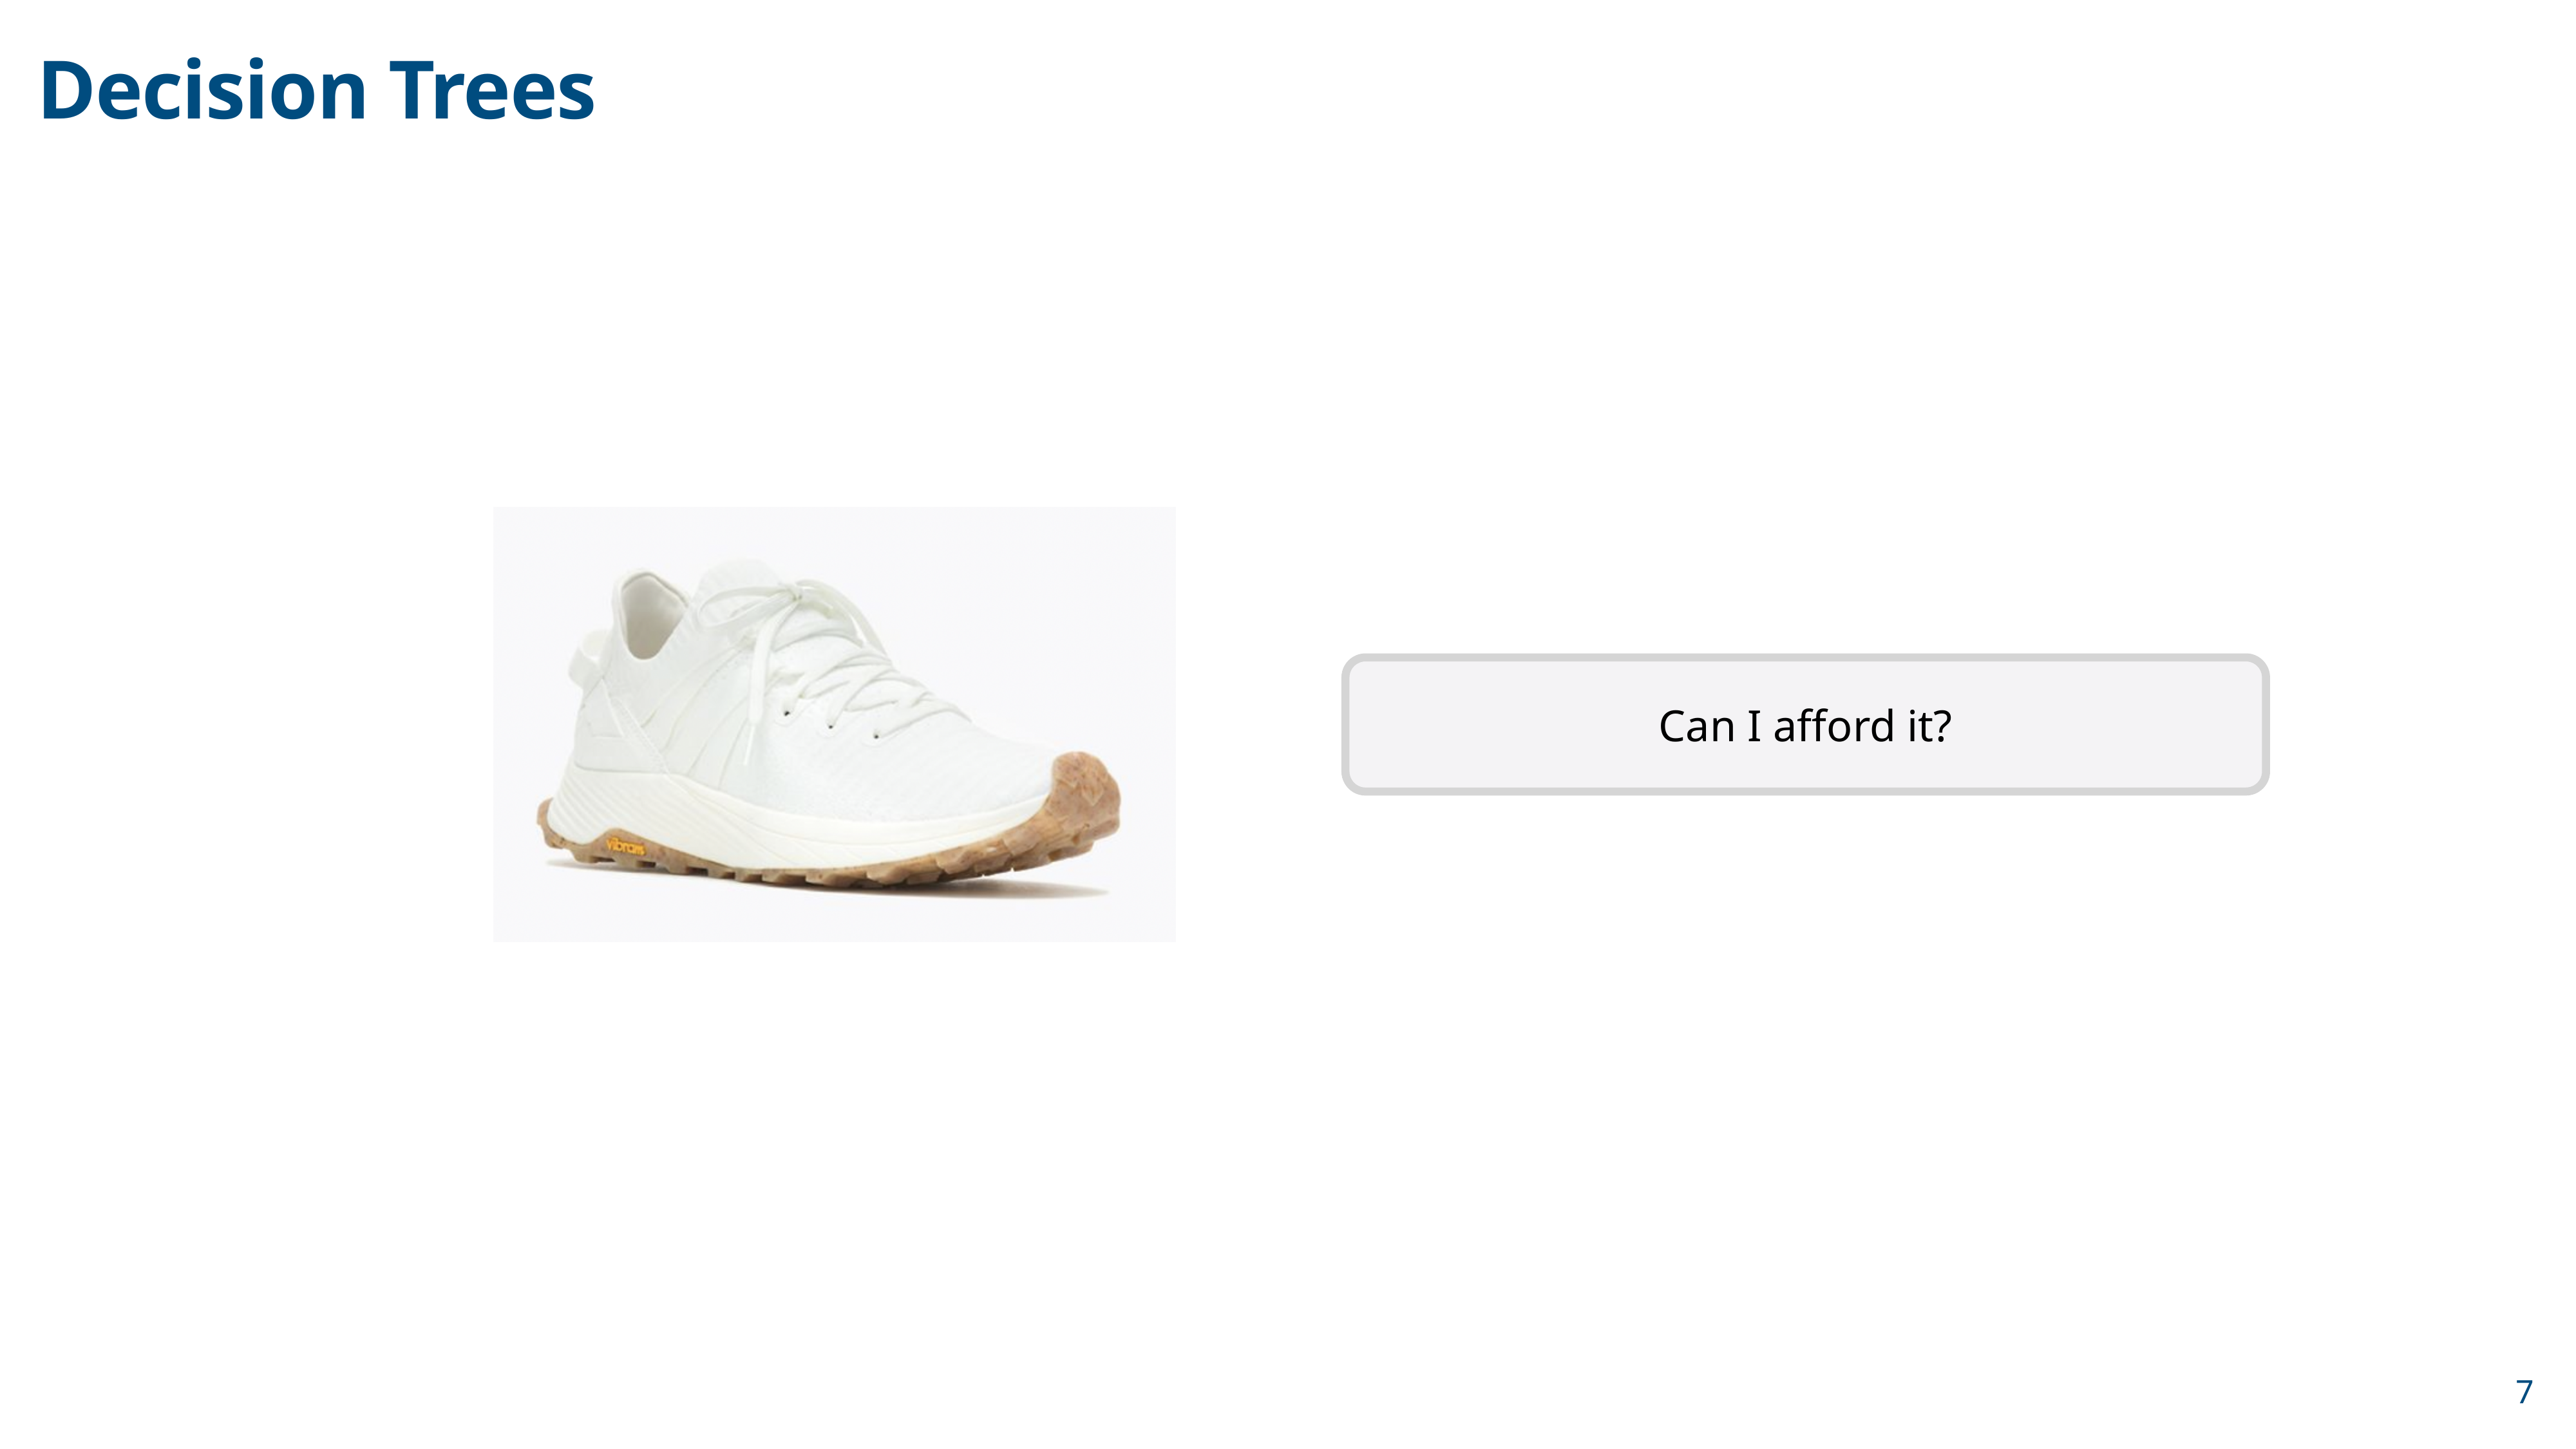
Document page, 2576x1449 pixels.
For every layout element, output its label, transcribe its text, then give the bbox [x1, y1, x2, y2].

text_box Decision Trees [32, 32, 650, 155]
text_box Can I afford it? [1345, 657, 2266, 792]
text_box 7 [2405, 1338, 2560, 1449]
picture [493, 506, 1177, 943]
